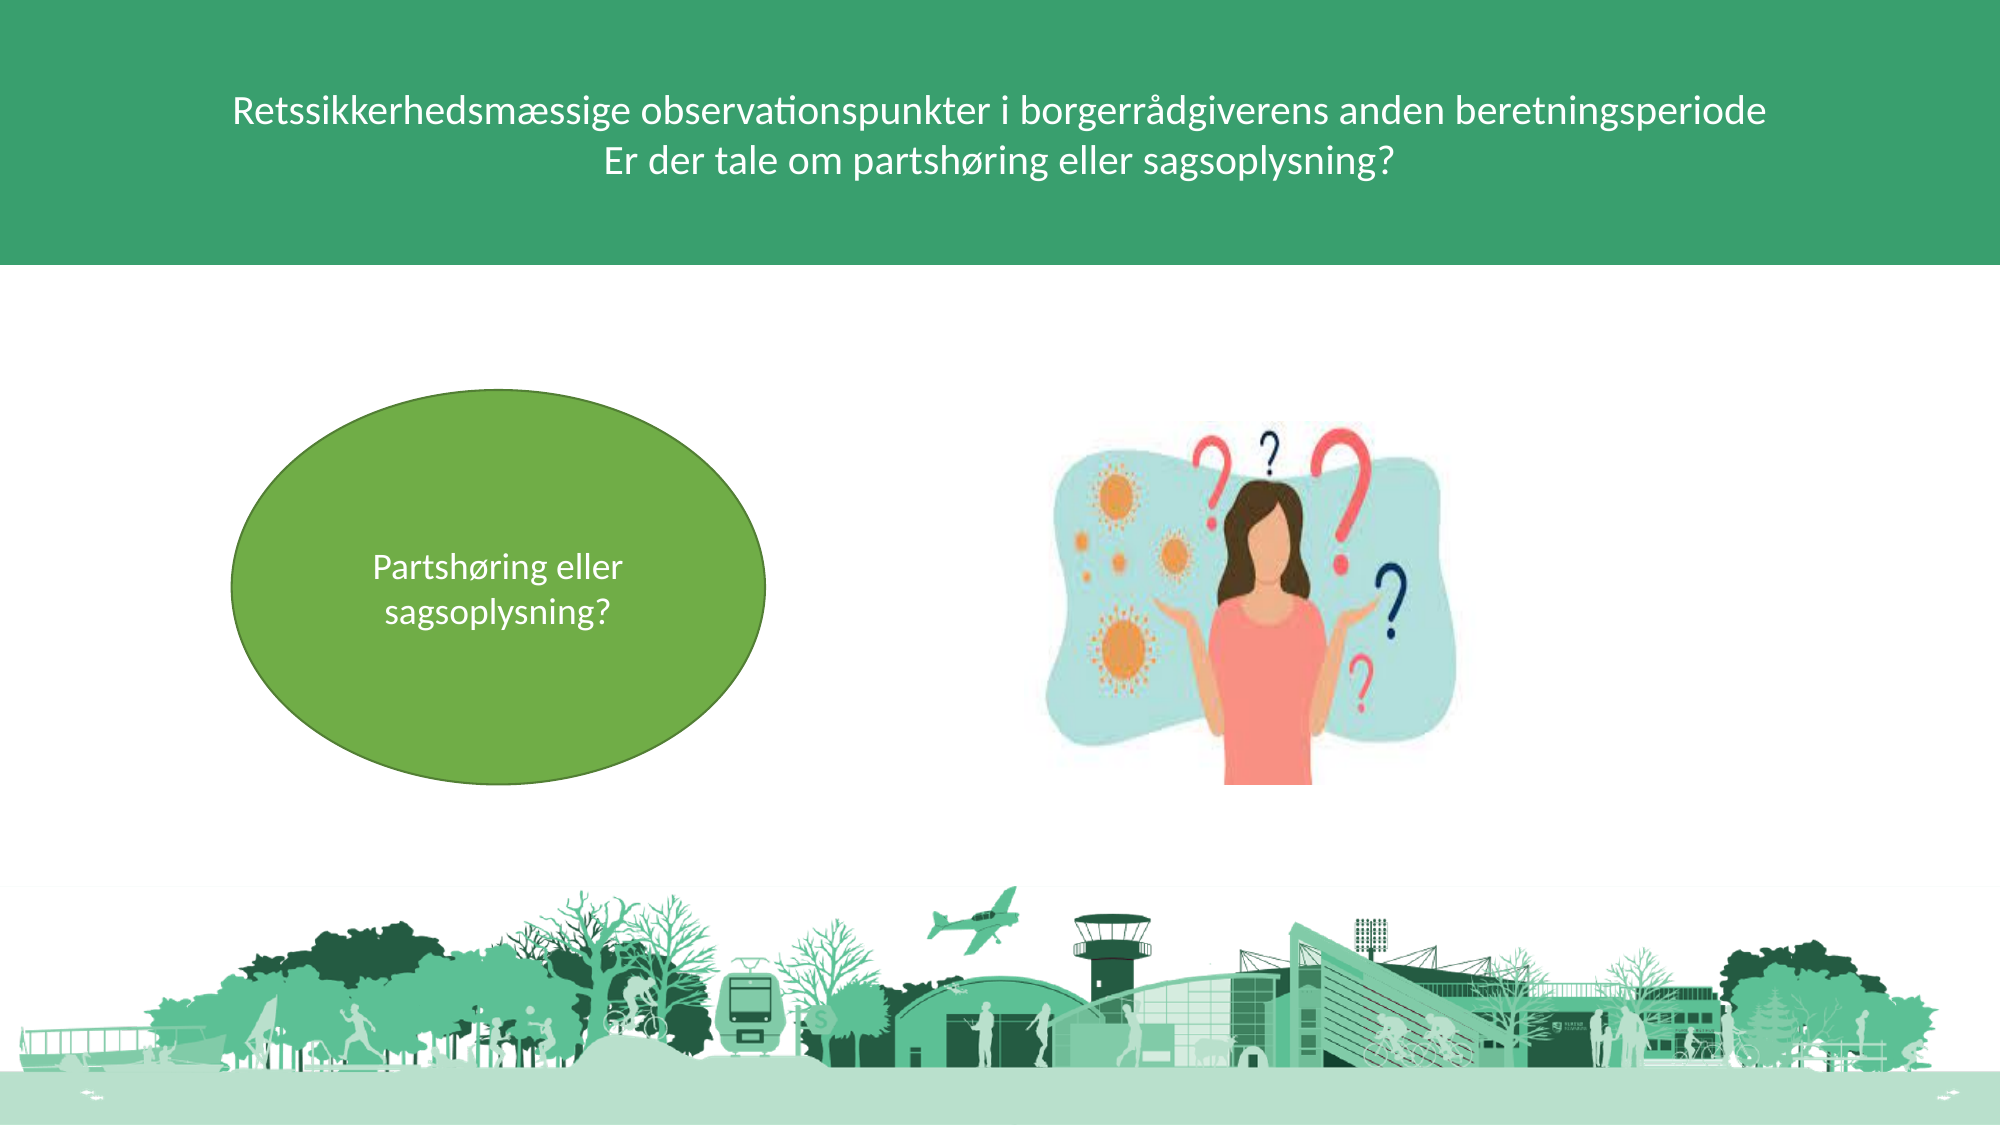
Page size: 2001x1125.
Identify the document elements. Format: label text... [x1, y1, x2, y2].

text_box Retssikkerhedsmæssige observationspunkter i borgerrådgiverens anden beretningsperiode Er der tale om partshøring eller sagsoplysning? [0, 0, 2000, 266]
picture [1024, 421, 1494, 785]
text_box Partshøring eller sagsoplysning? [230, 388, 767, 786]
picture [0, 886, 2000, 1125]
